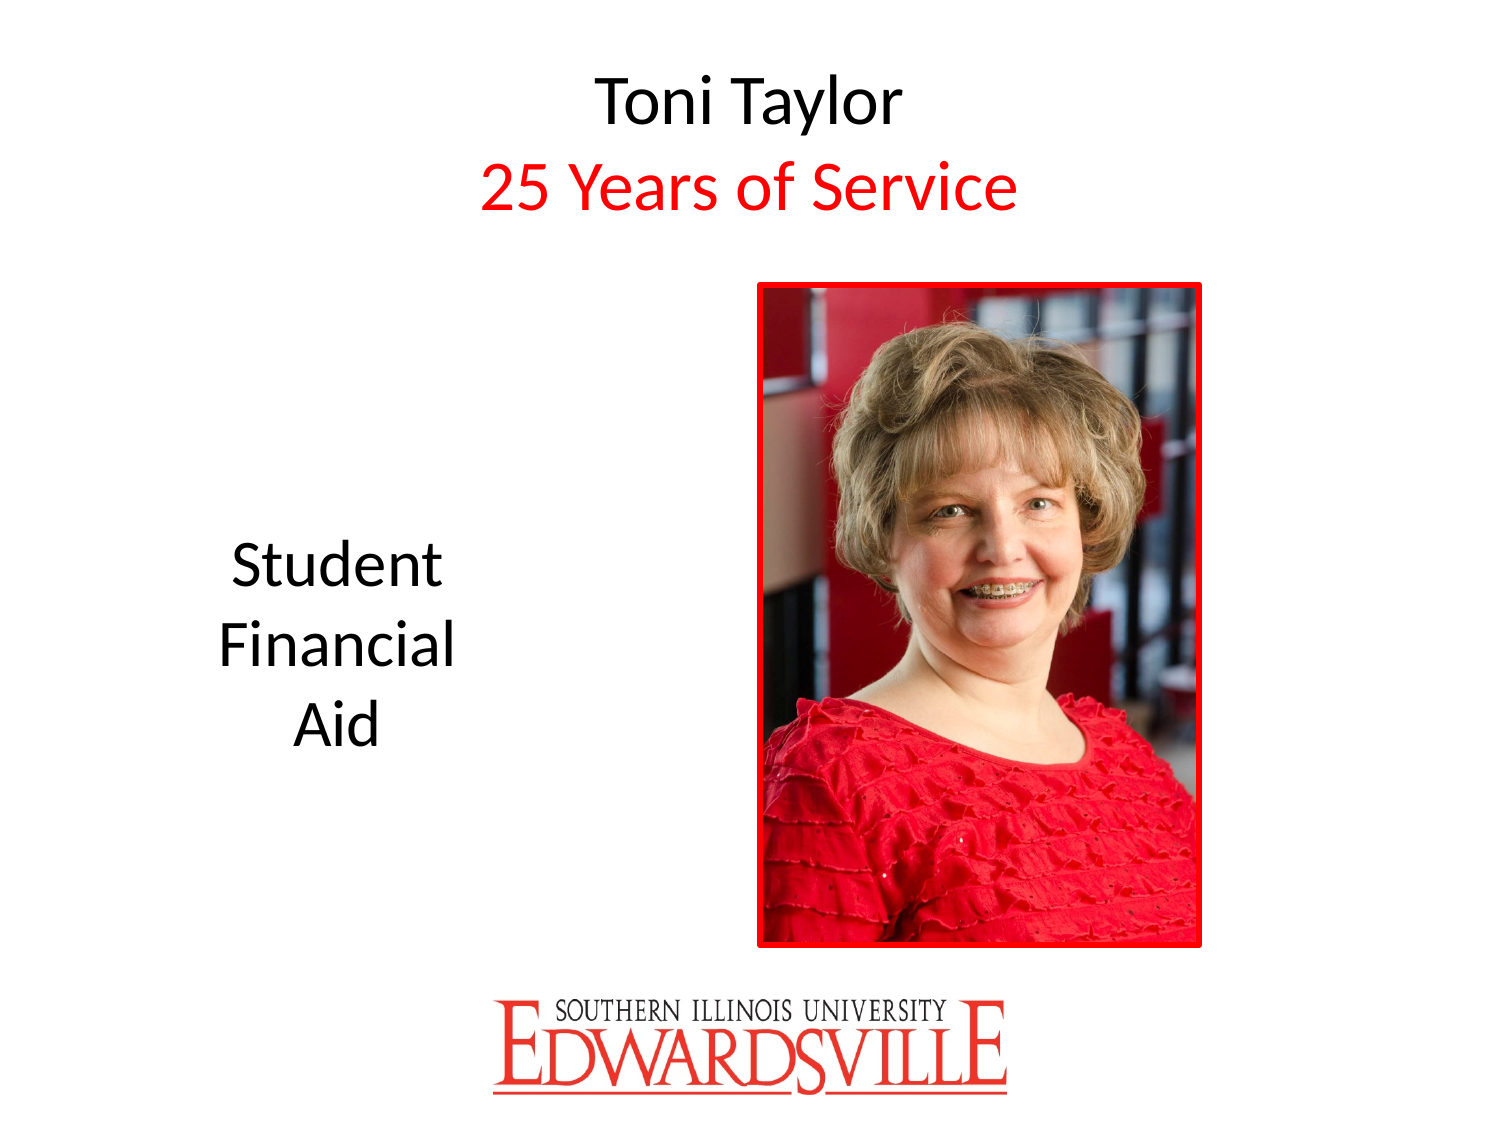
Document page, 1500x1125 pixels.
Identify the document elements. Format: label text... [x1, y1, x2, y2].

text_box Student Financial Aid [162, 512, 513, 768]
picture [493, 999, 1007, 1095]
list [762, 287, 1197, 943]
title Toni Taylor 25 Years of Service [75, 45, 1425, 233]
